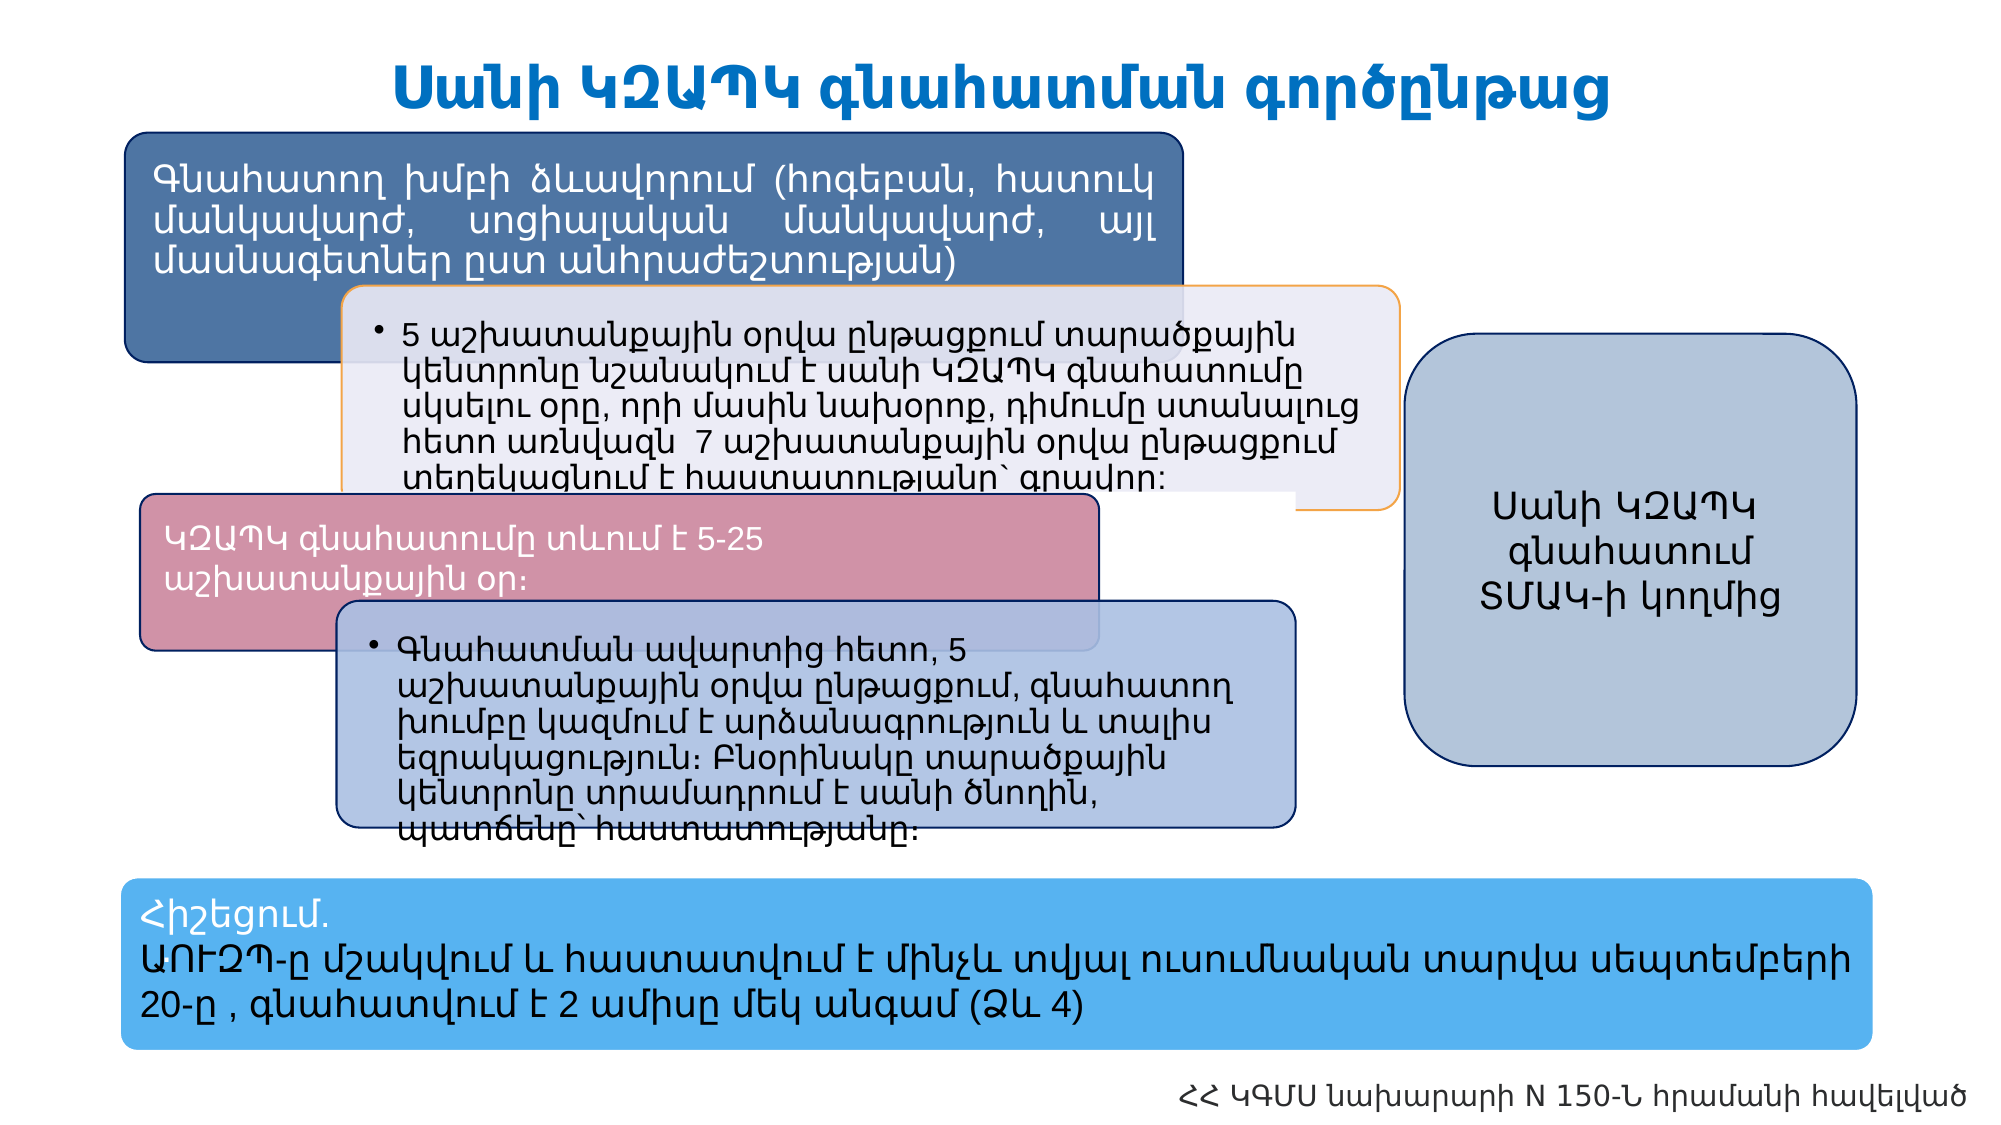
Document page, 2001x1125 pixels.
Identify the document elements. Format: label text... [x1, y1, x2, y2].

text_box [1305, 296, 1857, 859]
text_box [119, 877, 1874, 1051]
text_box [139, 491, 1296, 828]
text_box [85, 125, 1305, 925]
title Սանի ԿԶԱՊԿ գնահատման գործընթաց [137, 51, 1863, 200]
text_box ՀՀ ԿԳՄՍ նախարարի N 150-Ն հրամանի հավելված [1028, 1069, 1984, 1120]
